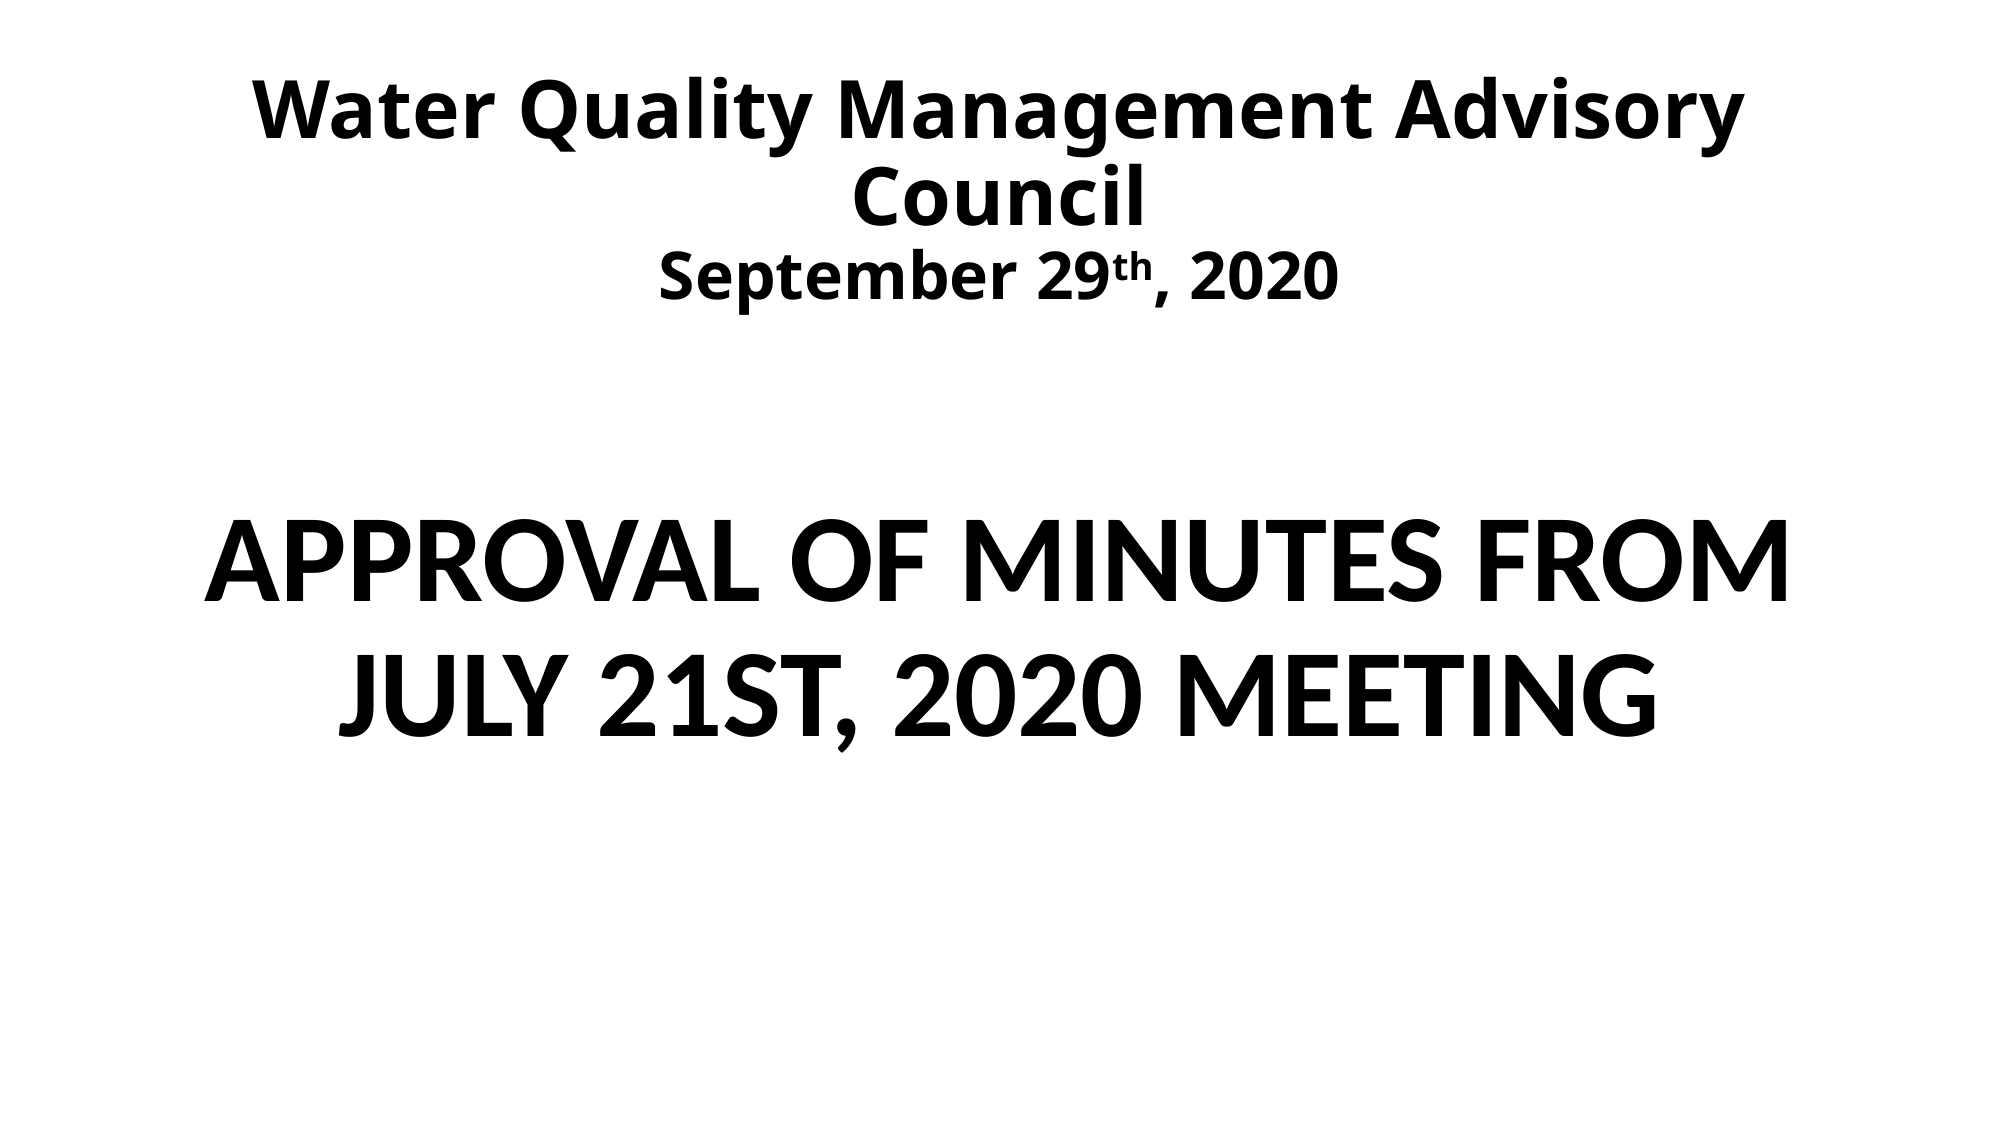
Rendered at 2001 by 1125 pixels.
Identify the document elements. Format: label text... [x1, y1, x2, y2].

title Water Quality Management Advisory Council September 29th, 2020 [137, 59, 1863, 486]
list APPROVAL OF MINUTES FROM JULY 21ST, 2020 MEETING [137, 486, 1863, 1014]
